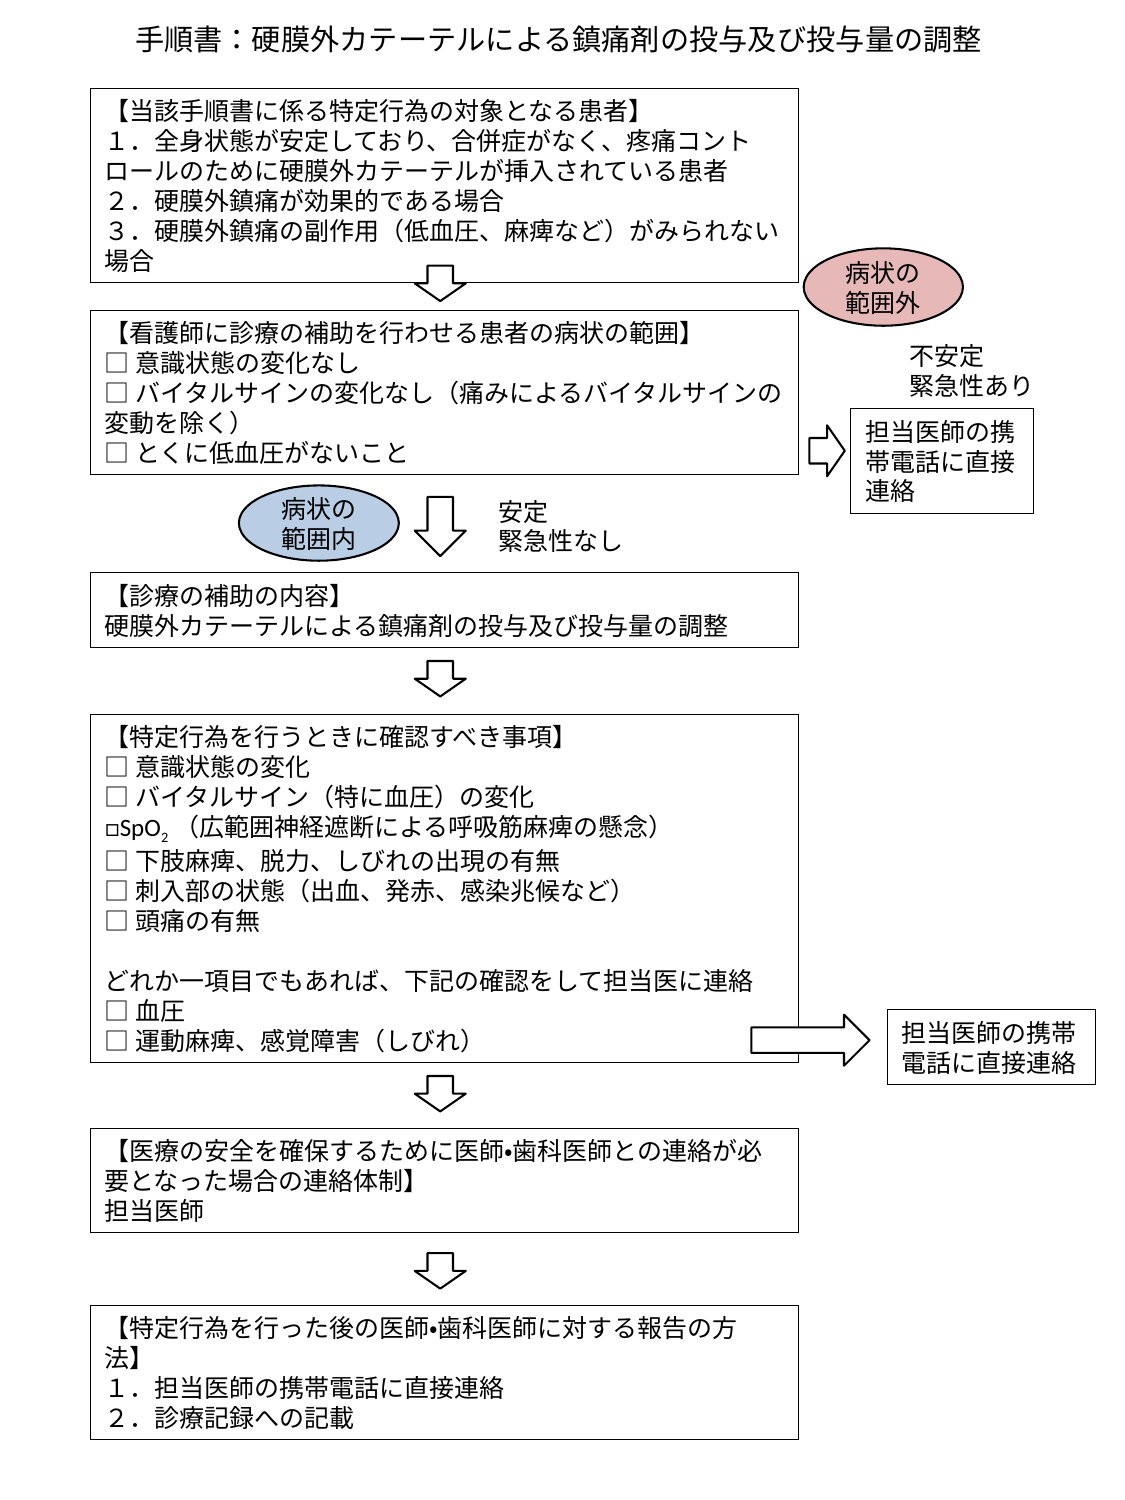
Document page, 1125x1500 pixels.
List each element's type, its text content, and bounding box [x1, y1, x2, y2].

text_box 手順書：硬膜外カテーテルによる鎮痛剤の投与及び投与量の調整 [120, 14, 998, 65]
text_box 不安定 緊急性あり [895, 332, 1050, 408]
text_box 【特定行為を行うときに確認すべき事項】 □意識状態の変化 □バイタルサイン（特に血圧）の変化 □SpO2（広範囲神経遮断による呼吸筋麻痺の懸念） □下肢麻痺、脱力、しびれの出現の有無 □刺入部の状態（出血、発赤、感染兆候など） □頭痛の有無 どれか一項目でもあれば、下記の確認をして担当医に連絡 □血圧 □運動麻痺、感覚障害（しびれ） [90, 714, 799, 1063]
text_box [807, 423, 847, 479]
text_box 担当医師の携帯電話に直接連絡 [887, 1009, 1096, 1085]
text_box 安定 緊急性なし [484, 488, 639, 564]
text_box [749, 1012, 872, 1068]
text_box [412, 494, 468, 559]
text_box [412, 658, 468, 699]
text_box [412, 263, 468, 303]
text_box 【診療の補助の内容】 硬膜外カテーテルによる鎮痛剤の投与及び投与量の調整 [90, 572, 799, 648]
text_box [412, 1073, 468, 1114]
text_box 【当該手順書に係る特定行為の対象となる患者】 １．全身状態が安定しており、合併症がなく、疼痛コントロールのために硬膜外カテーテルが挿入されている患者 ２．硬膜外鎮痛が効果的である場合 ３．硬膜外鎮痛の副作用（低血圧、麻痺など）がみられない場合 [90, 88, 799, 283]
text_box 病状の 範囲内 [236, 483, 401, 563]
text_box 【特定行為を行った後の医師・歯科医師に対する報告の方法】 １．担当医師の携帯電話に直接連絡 ２．診療記録への記載 [90, 1305, 799, 1440]
text_box 【医療の安全を確保するために医師・歯科医師との連絡が必要となった場合の連絡体制】 担当医師 [90, 1128, 799, 1233]
text_box 担当医師の携帯電話に直接連絡 [850, 408, 1034, 514]
text_box [412, 1251, 468, 1291]
text_box 病状の 範囲外 [801, 246, 966, 328]
text_box 【看護師に診療の補助を行わせる患者の病状の範囲】 □意識状態の変化なし □バイタルサインの変化なし（痛みによるバイタルサインの変動を除く） □とくに低血圧がないこと [90, 310, 799, 475]
